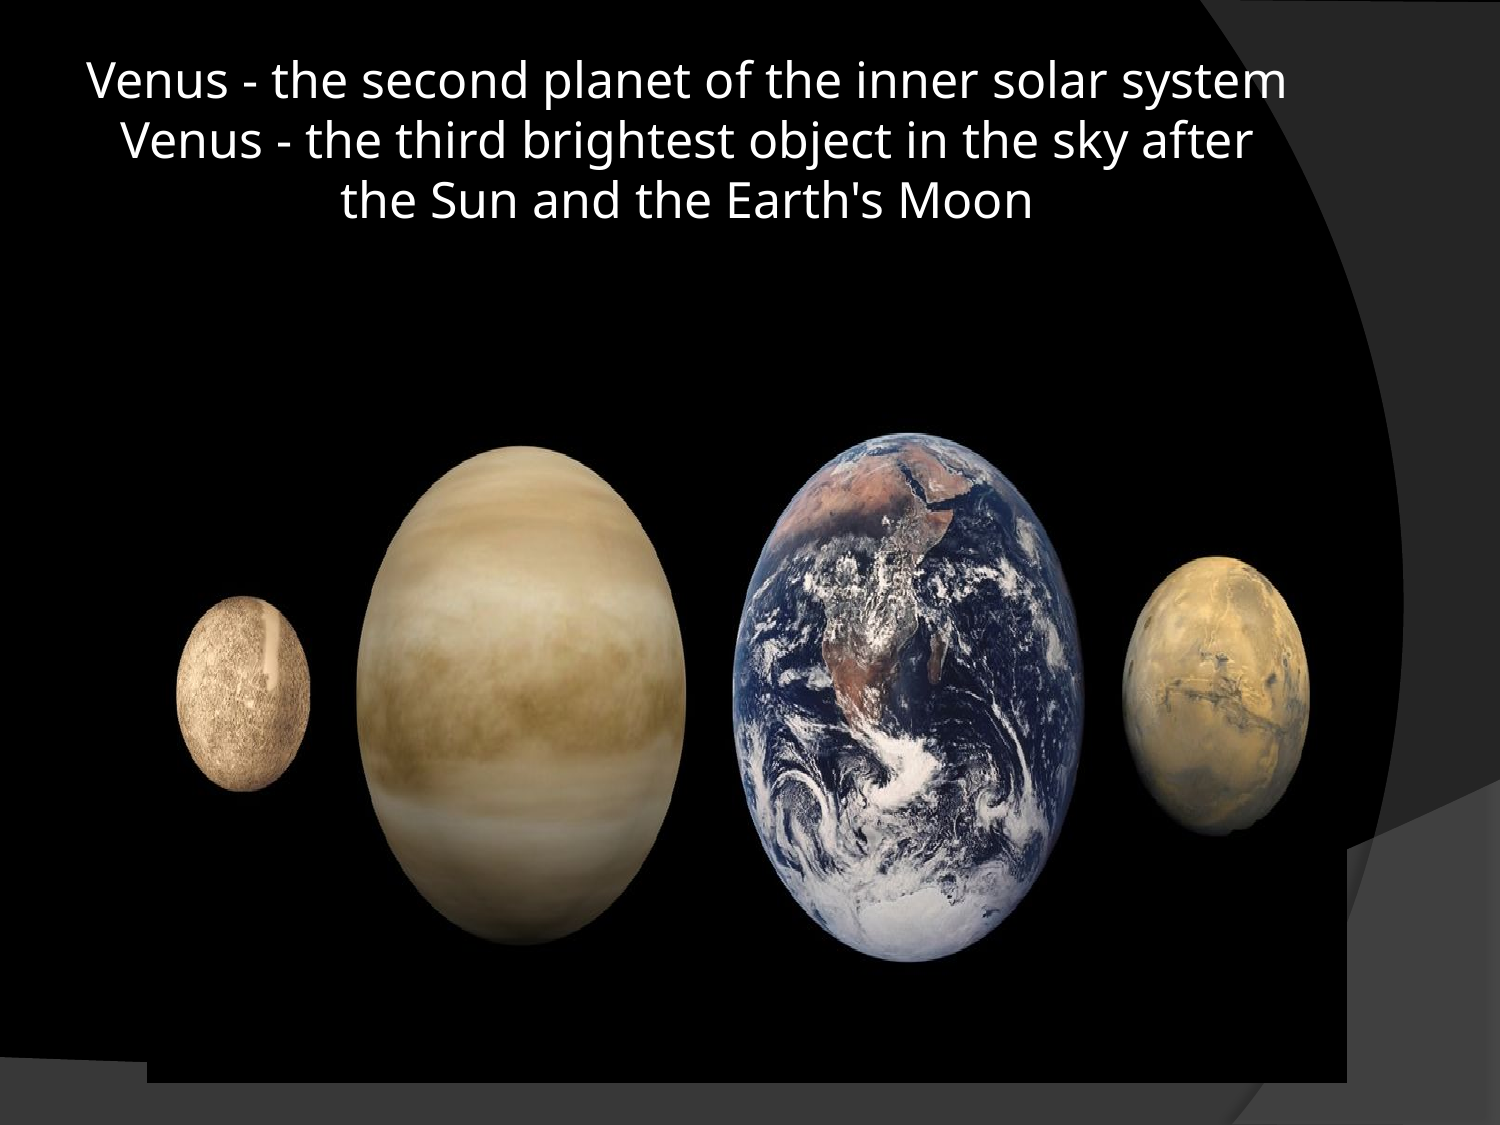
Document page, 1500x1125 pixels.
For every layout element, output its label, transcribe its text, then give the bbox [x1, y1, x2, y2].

title Venus - the second planet of the inner solar system Venus - the third brightest object in the sky after the Sun and the Earth's Moon [75, 45, 1300, 233]
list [147, 302, 1347, 1083]
